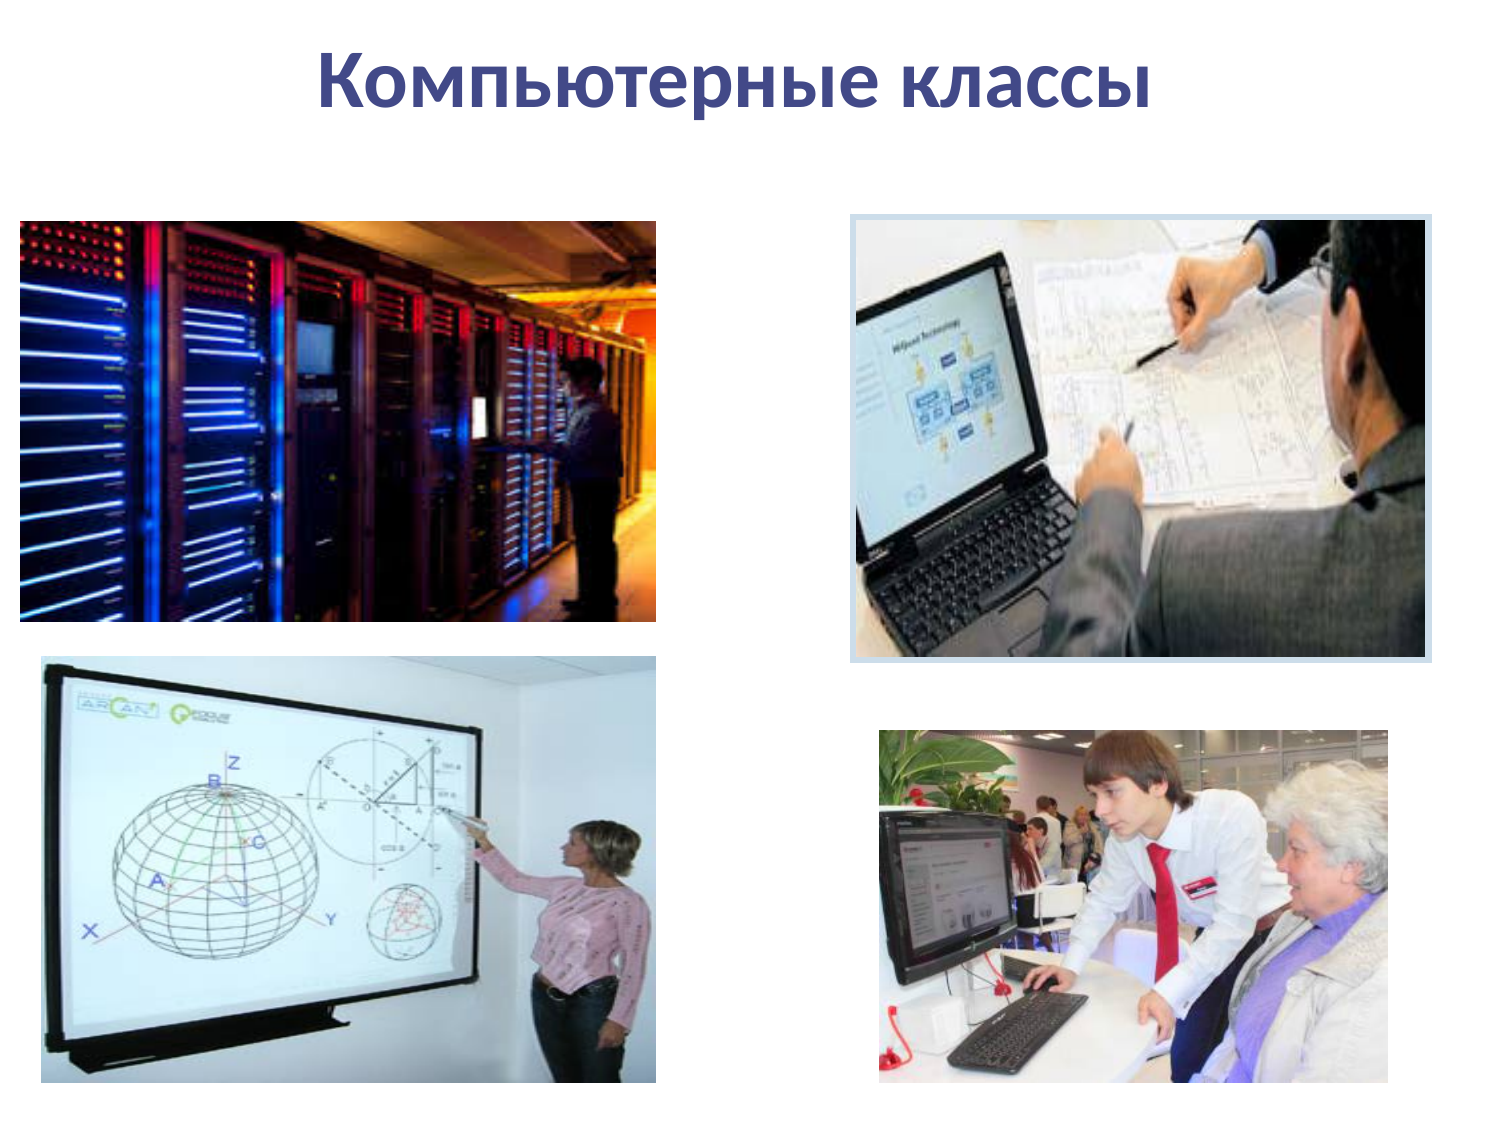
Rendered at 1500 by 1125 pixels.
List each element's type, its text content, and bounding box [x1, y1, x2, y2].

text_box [16, 221, 657, 692]
title Компьютерные классы [0, 0, 1477, 153]
picture [879, 729, 1389, 1083]
picture [41, 656, 656, 1083]
picture [856, 219, 1426, 658]
